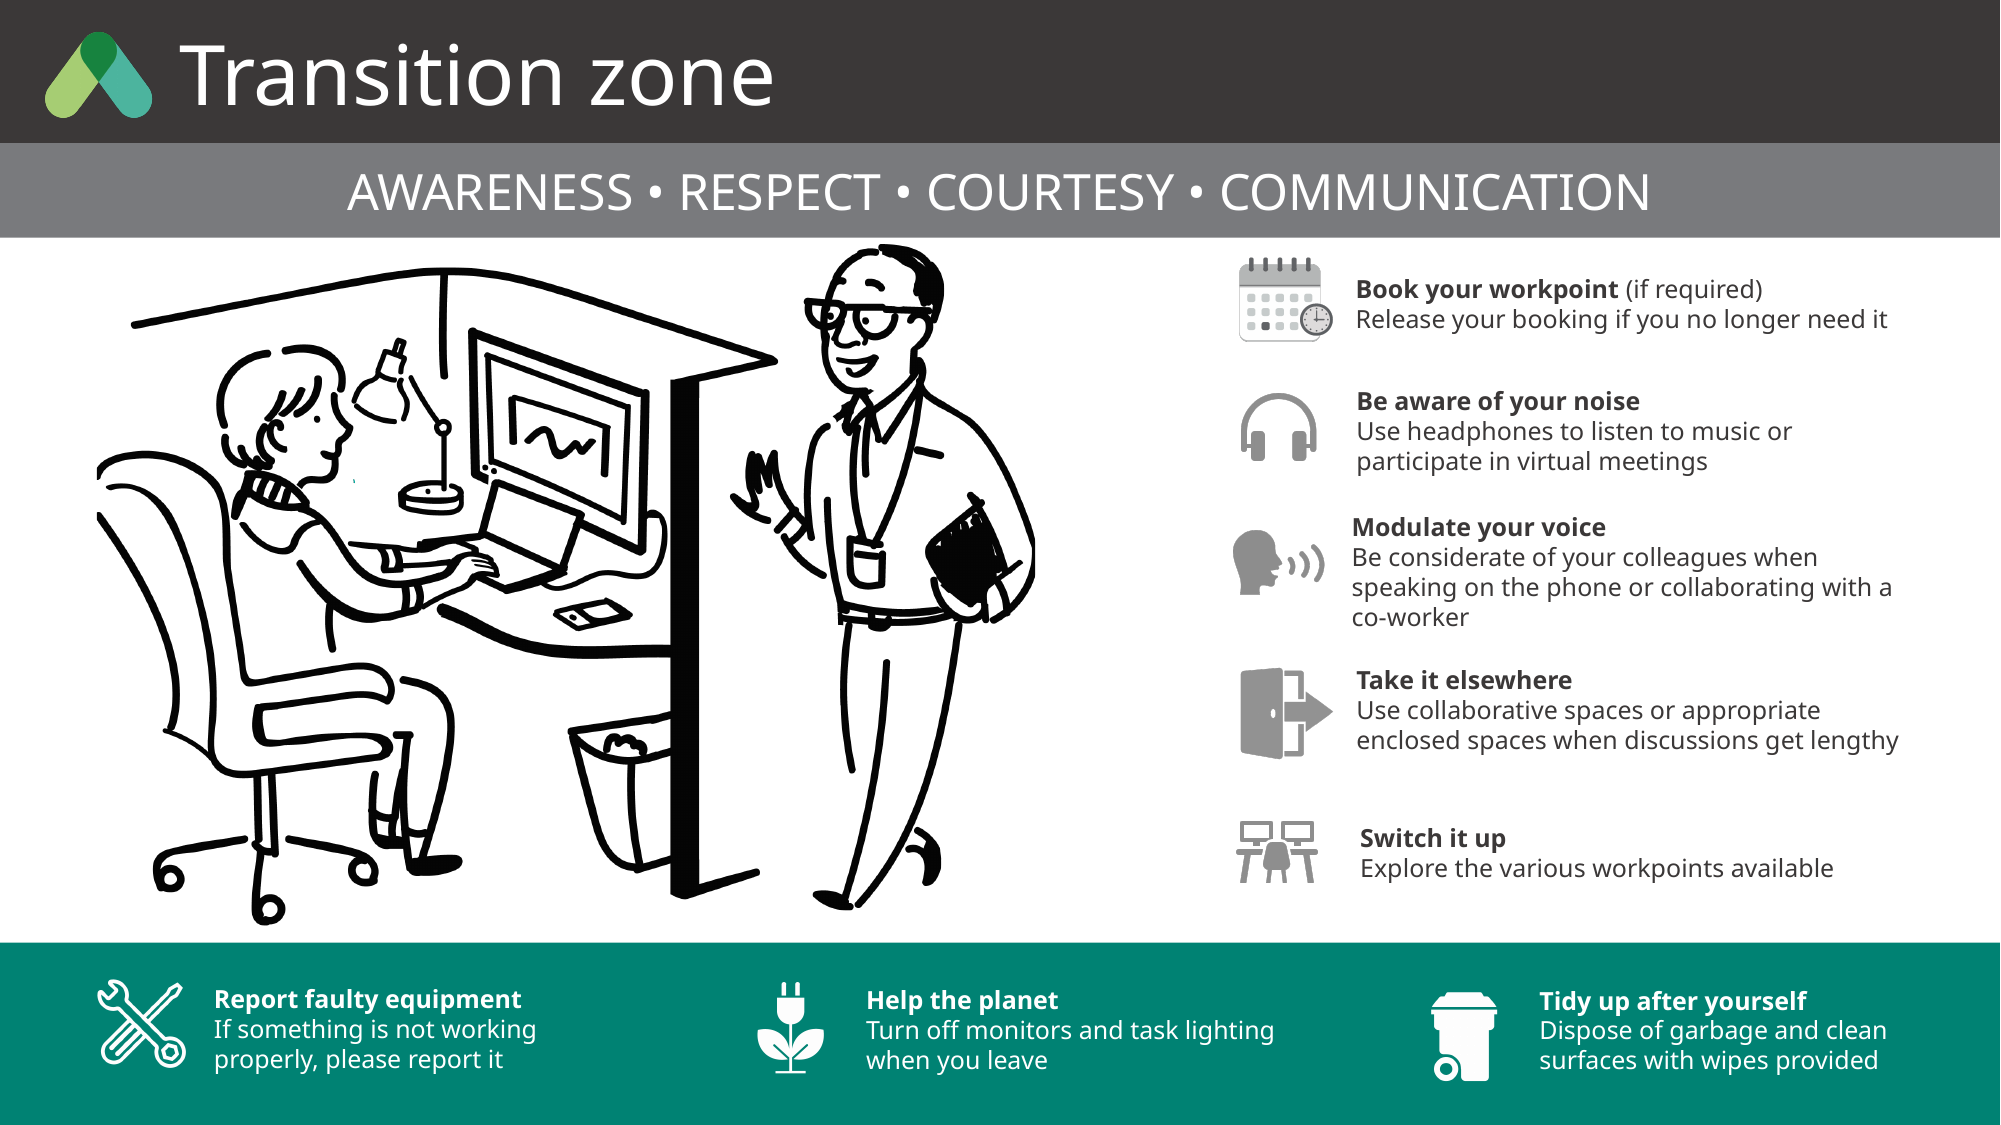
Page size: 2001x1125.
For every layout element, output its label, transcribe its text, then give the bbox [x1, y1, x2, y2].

text_box [0, 0, 2000, 142]
picture [1419, 991, 1509, 1082]
text_box Help the planet Turn off monitors and task lighting when you leave [851, 977, 1316, 1082]
text_box Modulate your voice Be considerate of your colleagues when speaking on the phone or collaborating with a co-worker [1336, 504, 1911, 639]
text_box Report faulty equipment If something is not working properly, please report it [199, 975, 664, 1081]
text_box Switch it up Explore the various workpoints available [1345, 815, 1911, 890]
title Transition zone [164, 14, 1707, 142]
text_box [0, 942, 2000, 1125]
picture [1238, 252, 1334, 347]
text_box Book your workpoint (if required) Release your booking if you no longer need it [1340, 266, 1910, 342]
picture [1231, 379, 1326, 475]
picture [42, 30, 154, 131]
picture [743, 980, 838, 1075]
picture [96, 244, 1036, 926]
text_box Be aware of your noise Use headphones to listen to music or participate in virtual meetings [1341, 377, 1911, 483]
text_box Take it elsewhere Use collaborative spaces or appropriate enclosed spaces when discussions get lengthy [1341, 657, 1916, 762]
picture [1231, 514, 1326, 610]
picture [1239, 666, 1335, 761]
text_box Tidy up after yourself Dispose of garbage and clean surfaces with wipes provided [1524, 977, 1989, 1083]
picture [96, 978, 187, 1069]
picture [1229, 804, 1325, 900]
text_box AWARENESS • RESPECT • COURTESY • COMMUNICATION [0, 142, 2000, 239]
